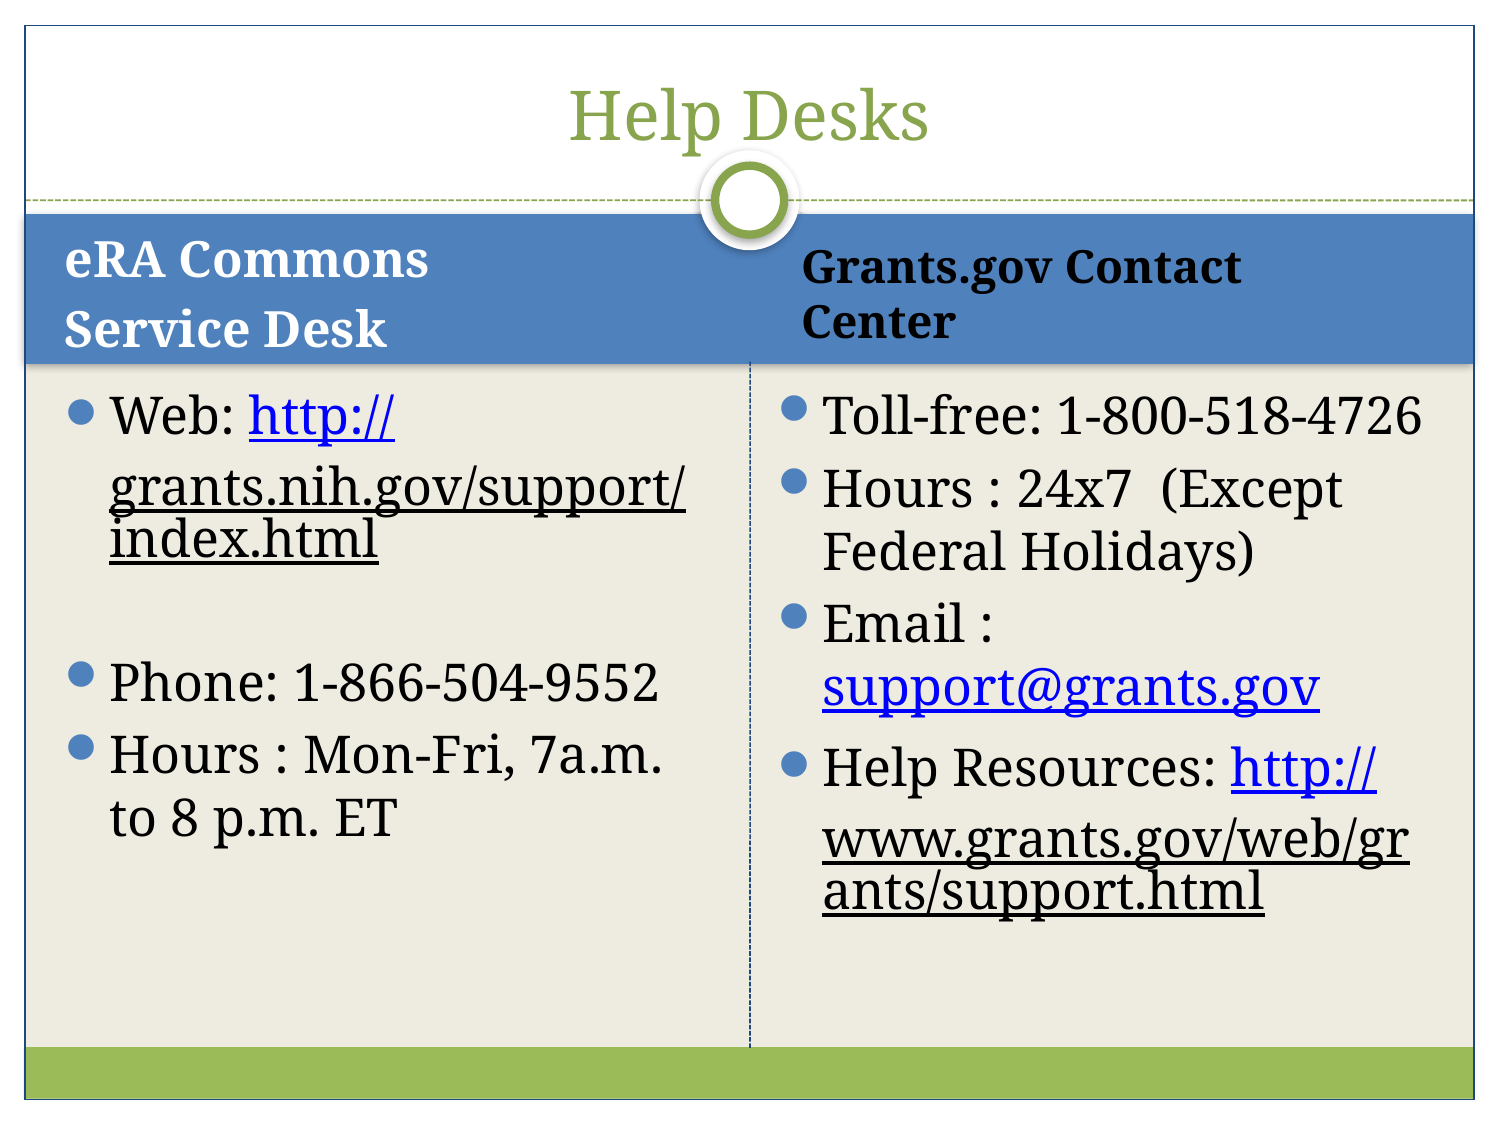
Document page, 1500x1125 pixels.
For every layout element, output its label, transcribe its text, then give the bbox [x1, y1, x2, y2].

list eRA Commons Service Desk [48, 236, 714, 349]
list Web: http://grants.nih.gov/support/index.html Phone: 1-866-504-9552 Hours : Mon-Fri, 7a.m. to 8 p.m. ET [49, 374, 713, 1021]
title Help Desks [50, 37, 1450, 162]
list Toll-free: 1-800-518-4726 Hours : 24x7 (Except Federal Holidays) Email : support@grants.gov Help Resources: http://www.grants.gov/web/grants/support.html [762, 374, 1451, 1021]
list Grants.gov Contact Center [785, 236, 1450, 349]
